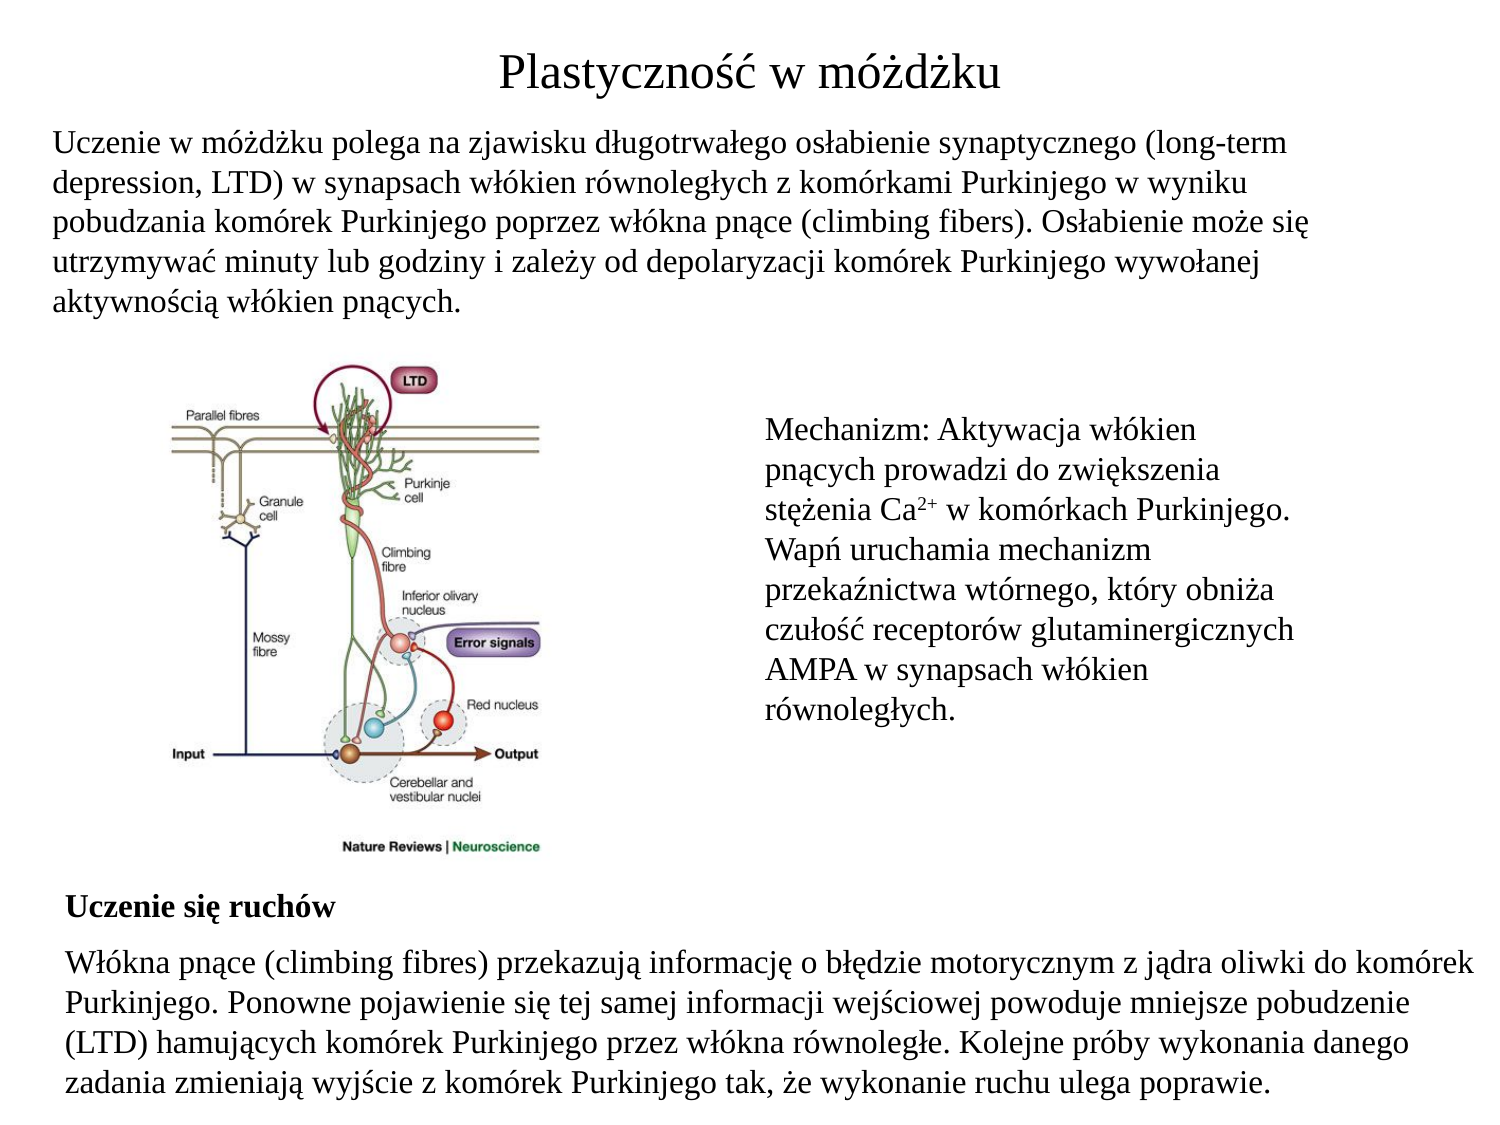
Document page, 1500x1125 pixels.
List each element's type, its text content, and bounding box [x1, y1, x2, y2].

text_box Uczenie w móżdżku polega na zjawisku długotrwałego osłabienie synaptycznego (long-term depression, LTD) w synapsach włókien równoległych z komórkami Purkinjego w wyniku pobudzania komórek Purkinjego poprzez włókna pnące (climbing fibers). Osłabienie może się utrzymywać minuty lub godziny i zależy od depolaryzacji komórek Purkinjego wywołanej aktywnością włókien pnących. [37, 112, 1405, 327]
picture [42, 335, 677, 878]
text_box Uczenie się ruchów Włókna pnące (climbing fibres) przekazują informację o błędzie motorycznym z jądra oliwki do komórek Purkinjego. Ponowne pojawienie się tej samej informacji wejściowej powoduje mniejsze pobudzenie (LTD) hamujących komórek Purkinjego przez włókna równoległe. Kolejne próby wykonania danego zadania zmieniają wyjście z komórek Purkinjego tak, że wykonanie ruchu ulega poprawie. [50, 876, 1500, 1108]
title Plastyczność w móżdżku [306, 24, 1194, 112]
text_box Mechanizm: Aktywacja włókien pnących prowadzi do zwiększenia stężenia Ca2+ w komórkach Purkinjego. Wapń uruchamia mechanizm przekaźnictwa wtórnego, który obniża czułość receptorów glutaminergicznych AMPA w synapsach włókien równoległych. [750, 399, 1313, 734]
